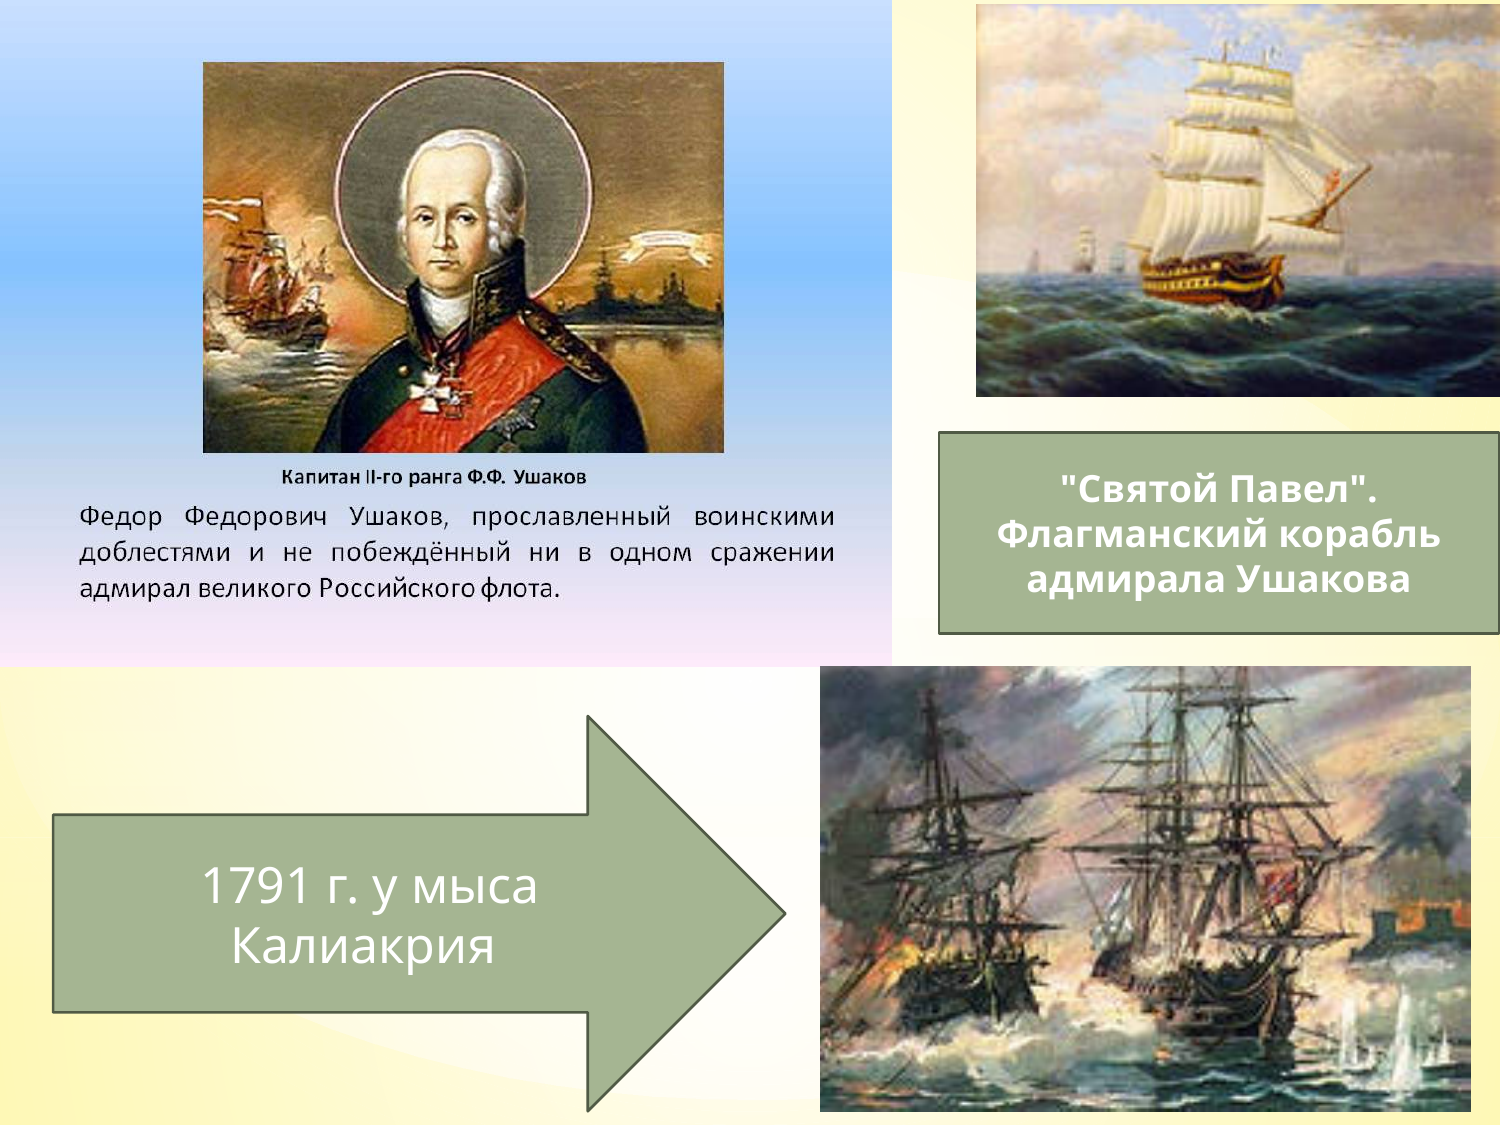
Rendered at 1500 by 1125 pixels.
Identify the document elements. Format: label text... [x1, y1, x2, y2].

text_box 1791 г. у мыса Калиакрия [51, 714, 787, 1113]
picture [975, 4, 1500, 398]
text_box "Святой Павел". Флагманский корабль адмирала Ушакова [938, 431, 1500, 635]
picture [0, 0, 1471, 1112]
